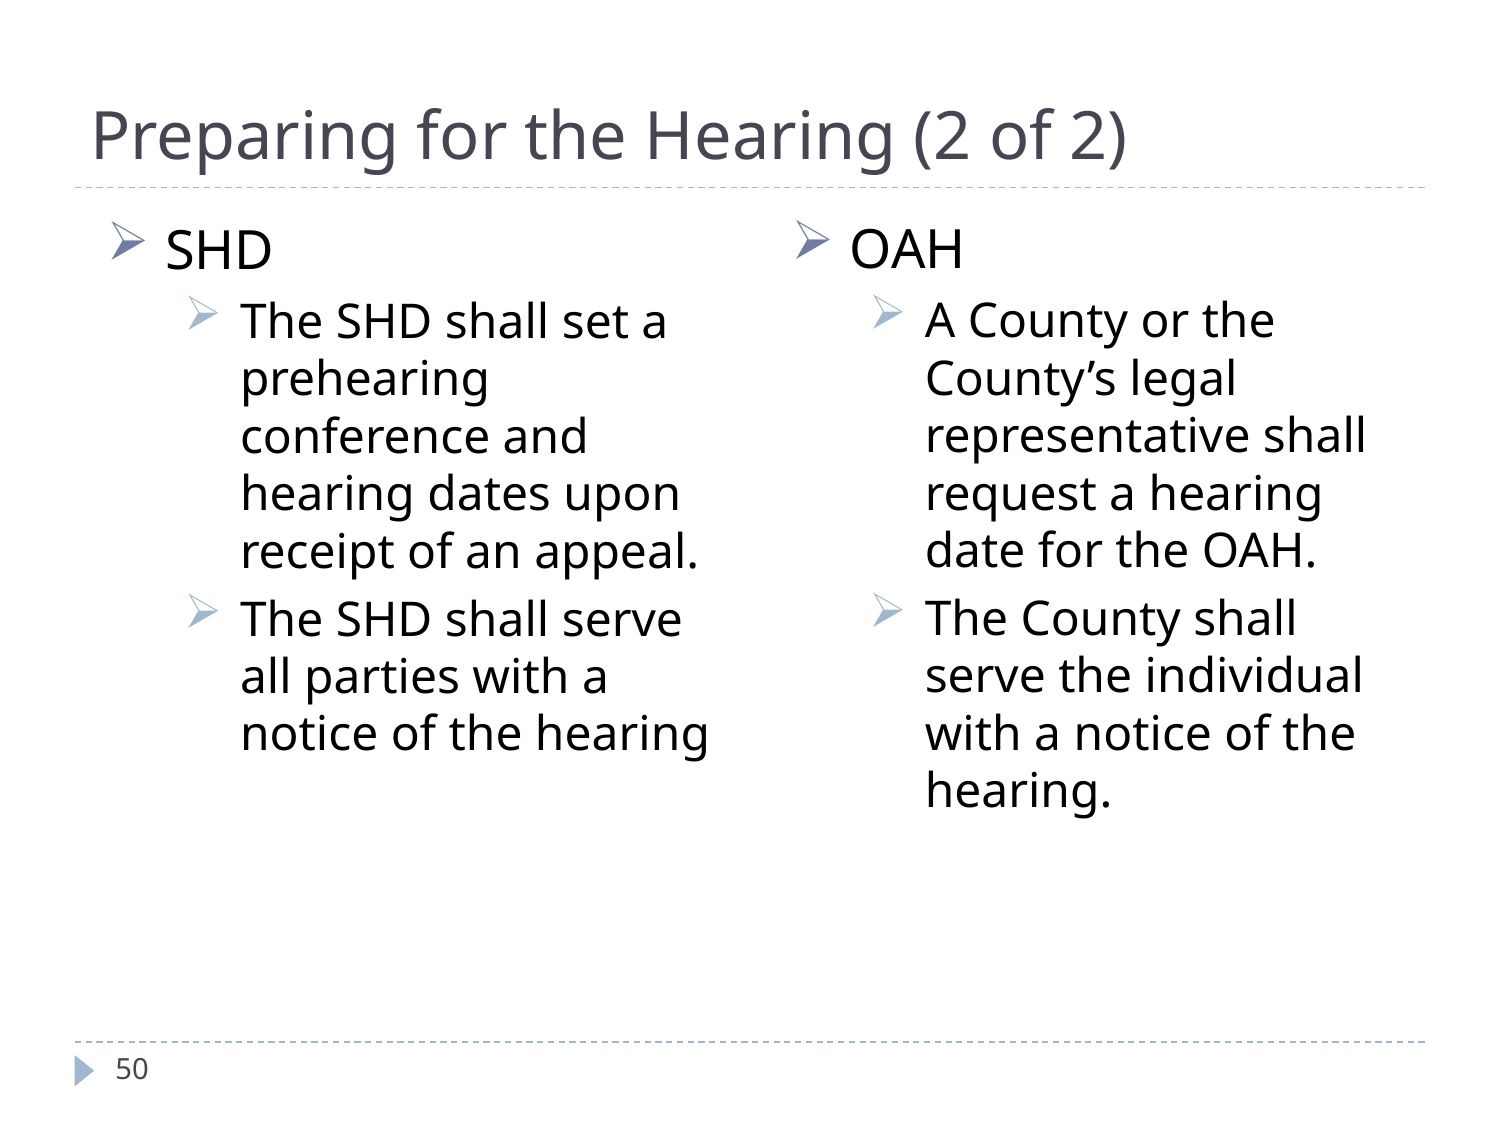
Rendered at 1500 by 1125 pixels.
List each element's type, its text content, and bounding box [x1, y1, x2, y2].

list OAH A County or the County’s legal representative shall request a hearing date for the OAH. The County shall serve the individual with a notice of the hearing. [759, 199, 1423, 1010]
title Preparing for the Hearing (2 of 2) [75, 37, 1425, 188]
slide_number 50 [100, 1042, 426, 1103]
list SHD The SHD shall set a prehearing conference and hearing dates upon receipt of an appeal. The SHD shall serve all parties with a notice of the hearing [75, 200, 738, 1010]
